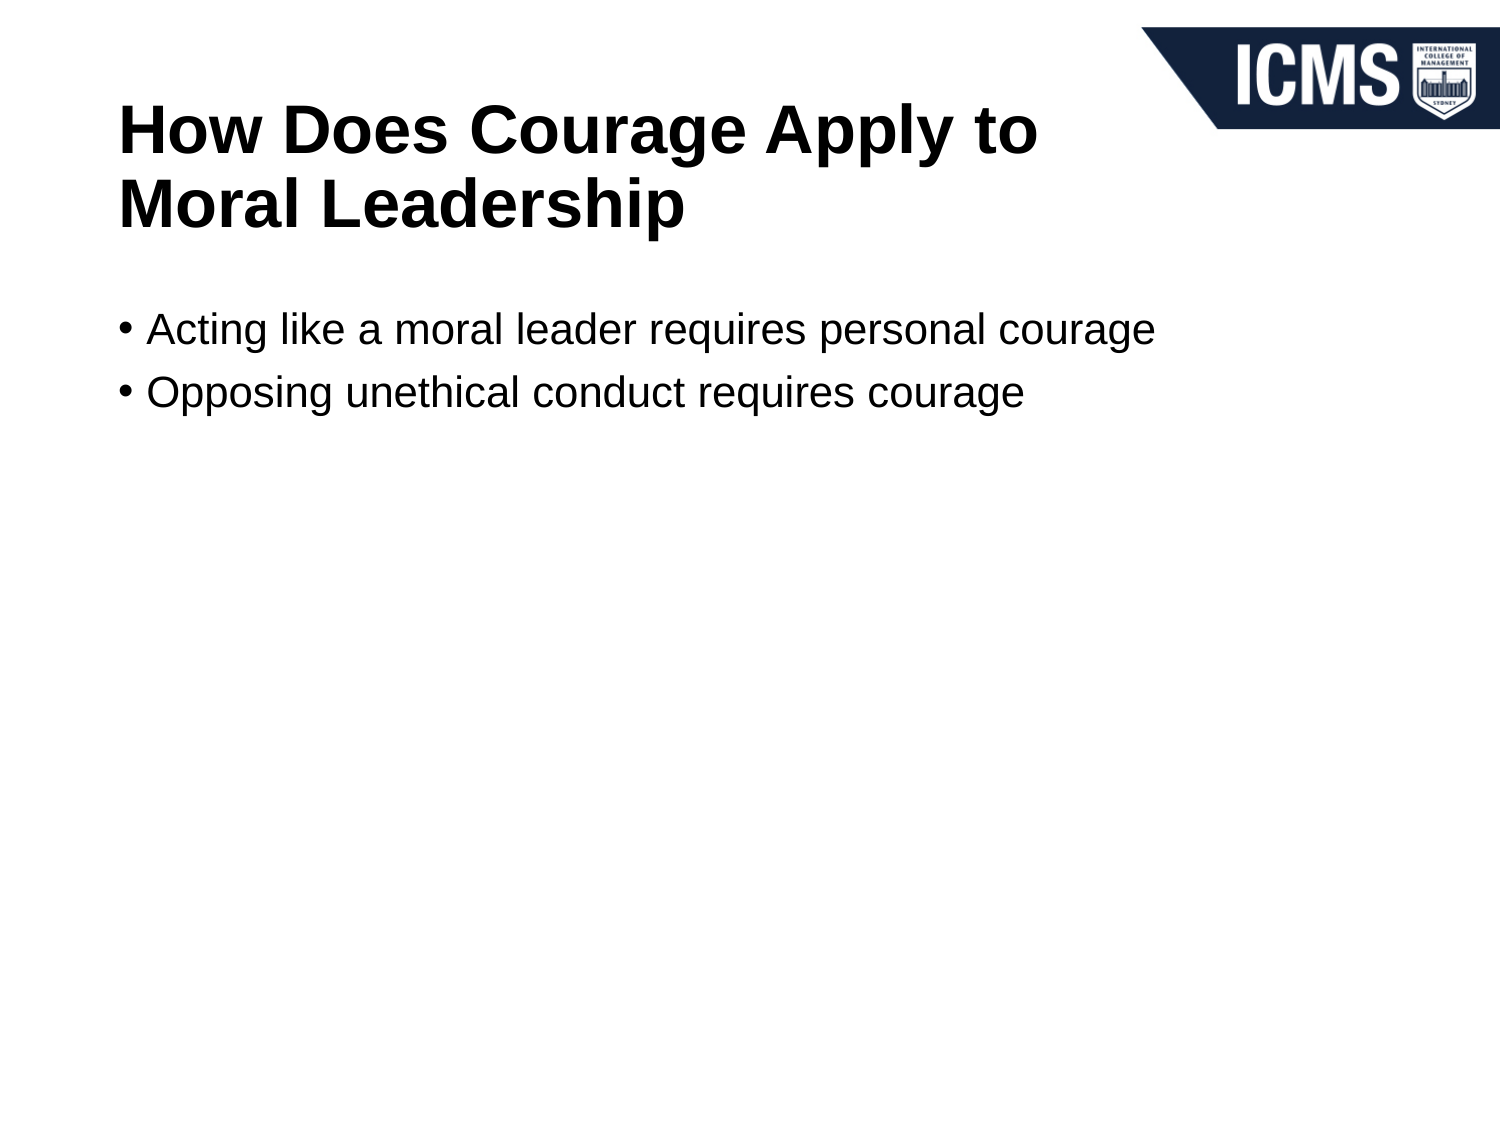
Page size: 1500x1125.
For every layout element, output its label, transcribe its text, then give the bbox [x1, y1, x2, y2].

title How Does Courage Apply to Moral Leadership [103, 59, 1236, 278]
picture [0, 0, 1500, 189]
list Acting like a moral leader requires personal courage Opposing unethical conduct requires courage [103, 299, 1397, 1014]
